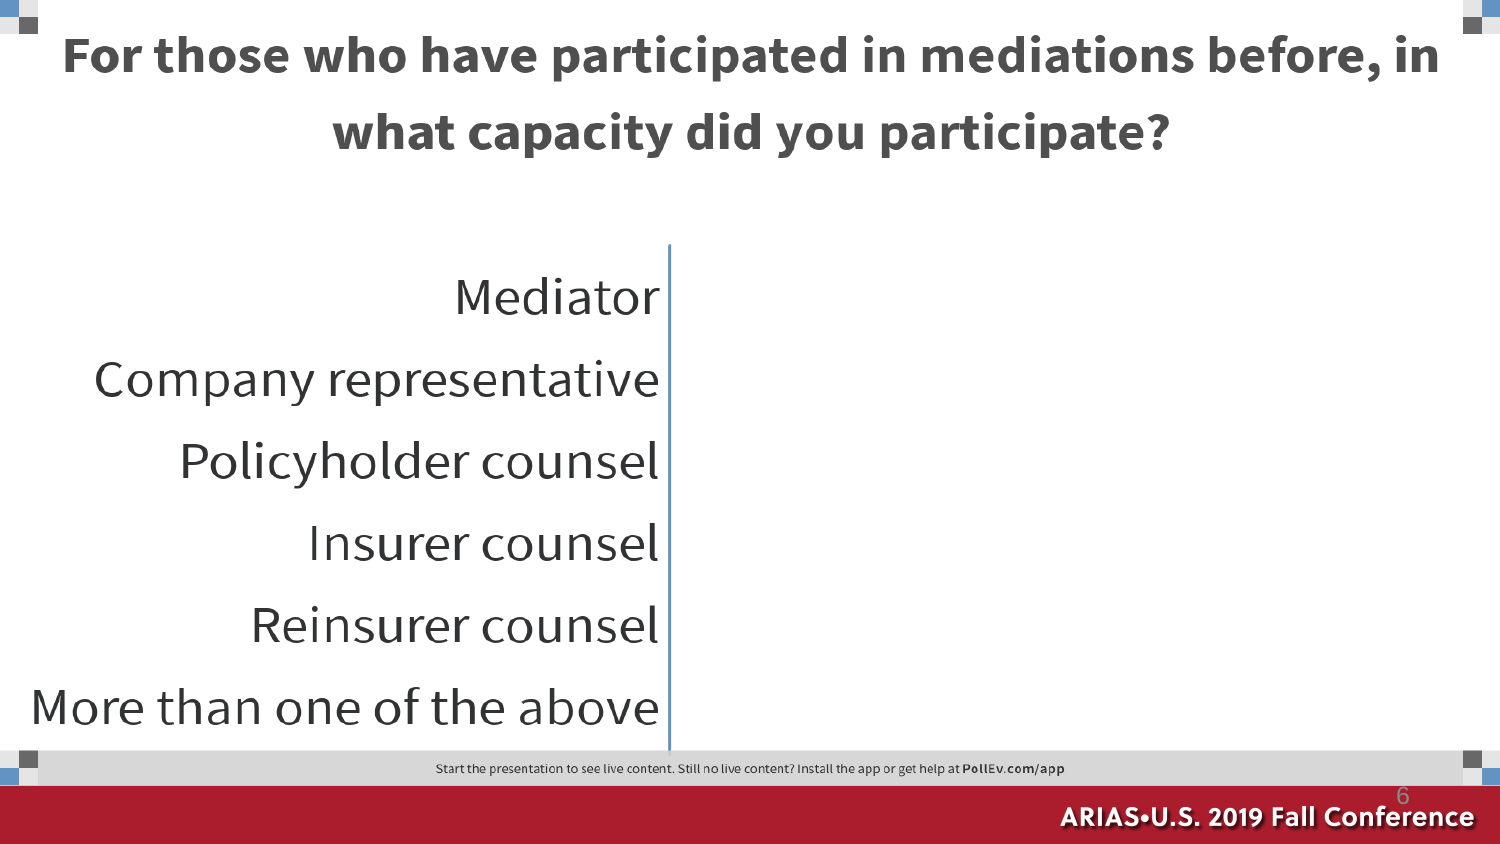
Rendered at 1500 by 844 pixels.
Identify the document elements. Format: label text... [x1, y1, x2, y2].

picture [0, 0, 1500, 844]
slide_number 6 [1074, 794, 1425, 807]
